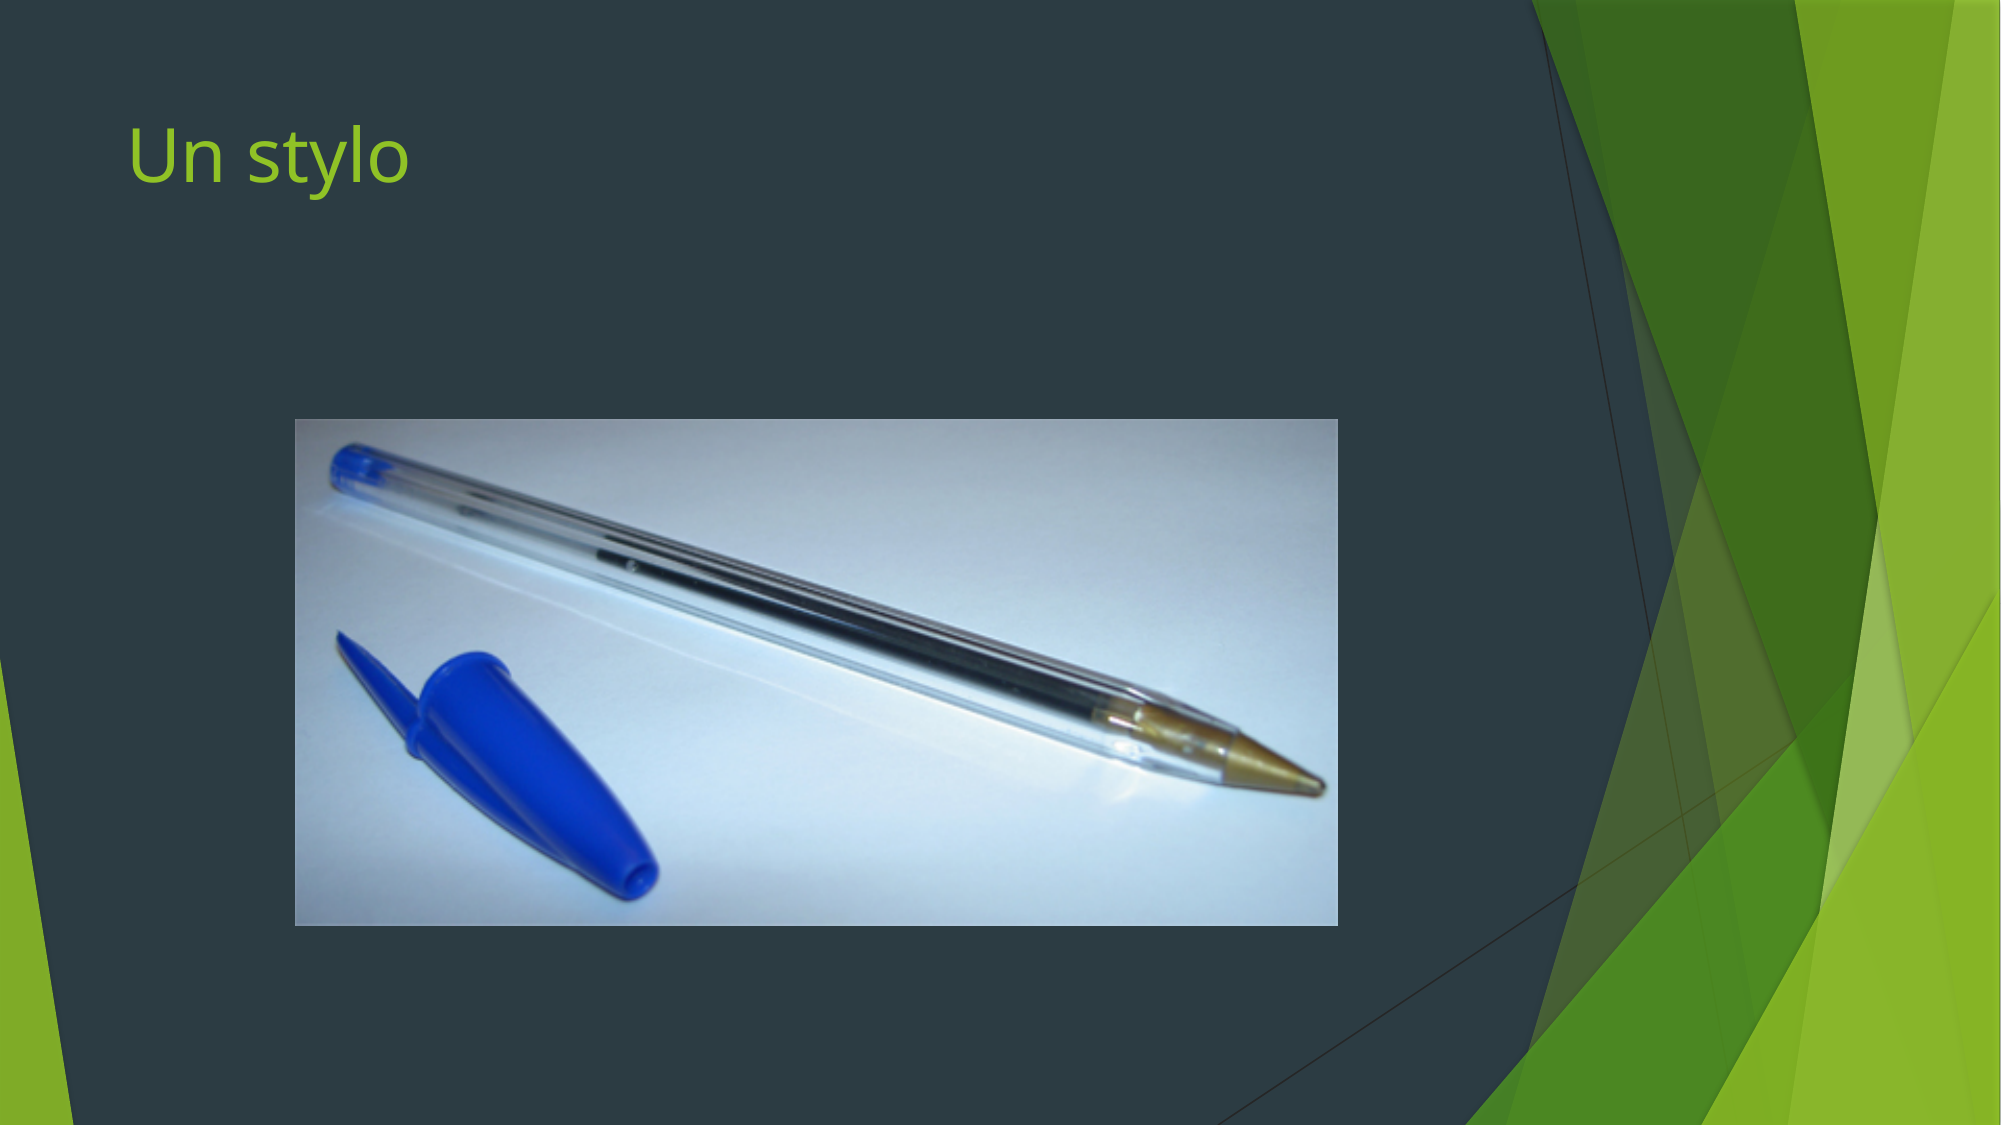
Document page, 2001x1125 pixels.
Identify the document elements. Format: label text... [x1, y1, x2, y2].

title Un stylo [111, 99, 1522, 317]
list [294, 419, 1338, 927]
